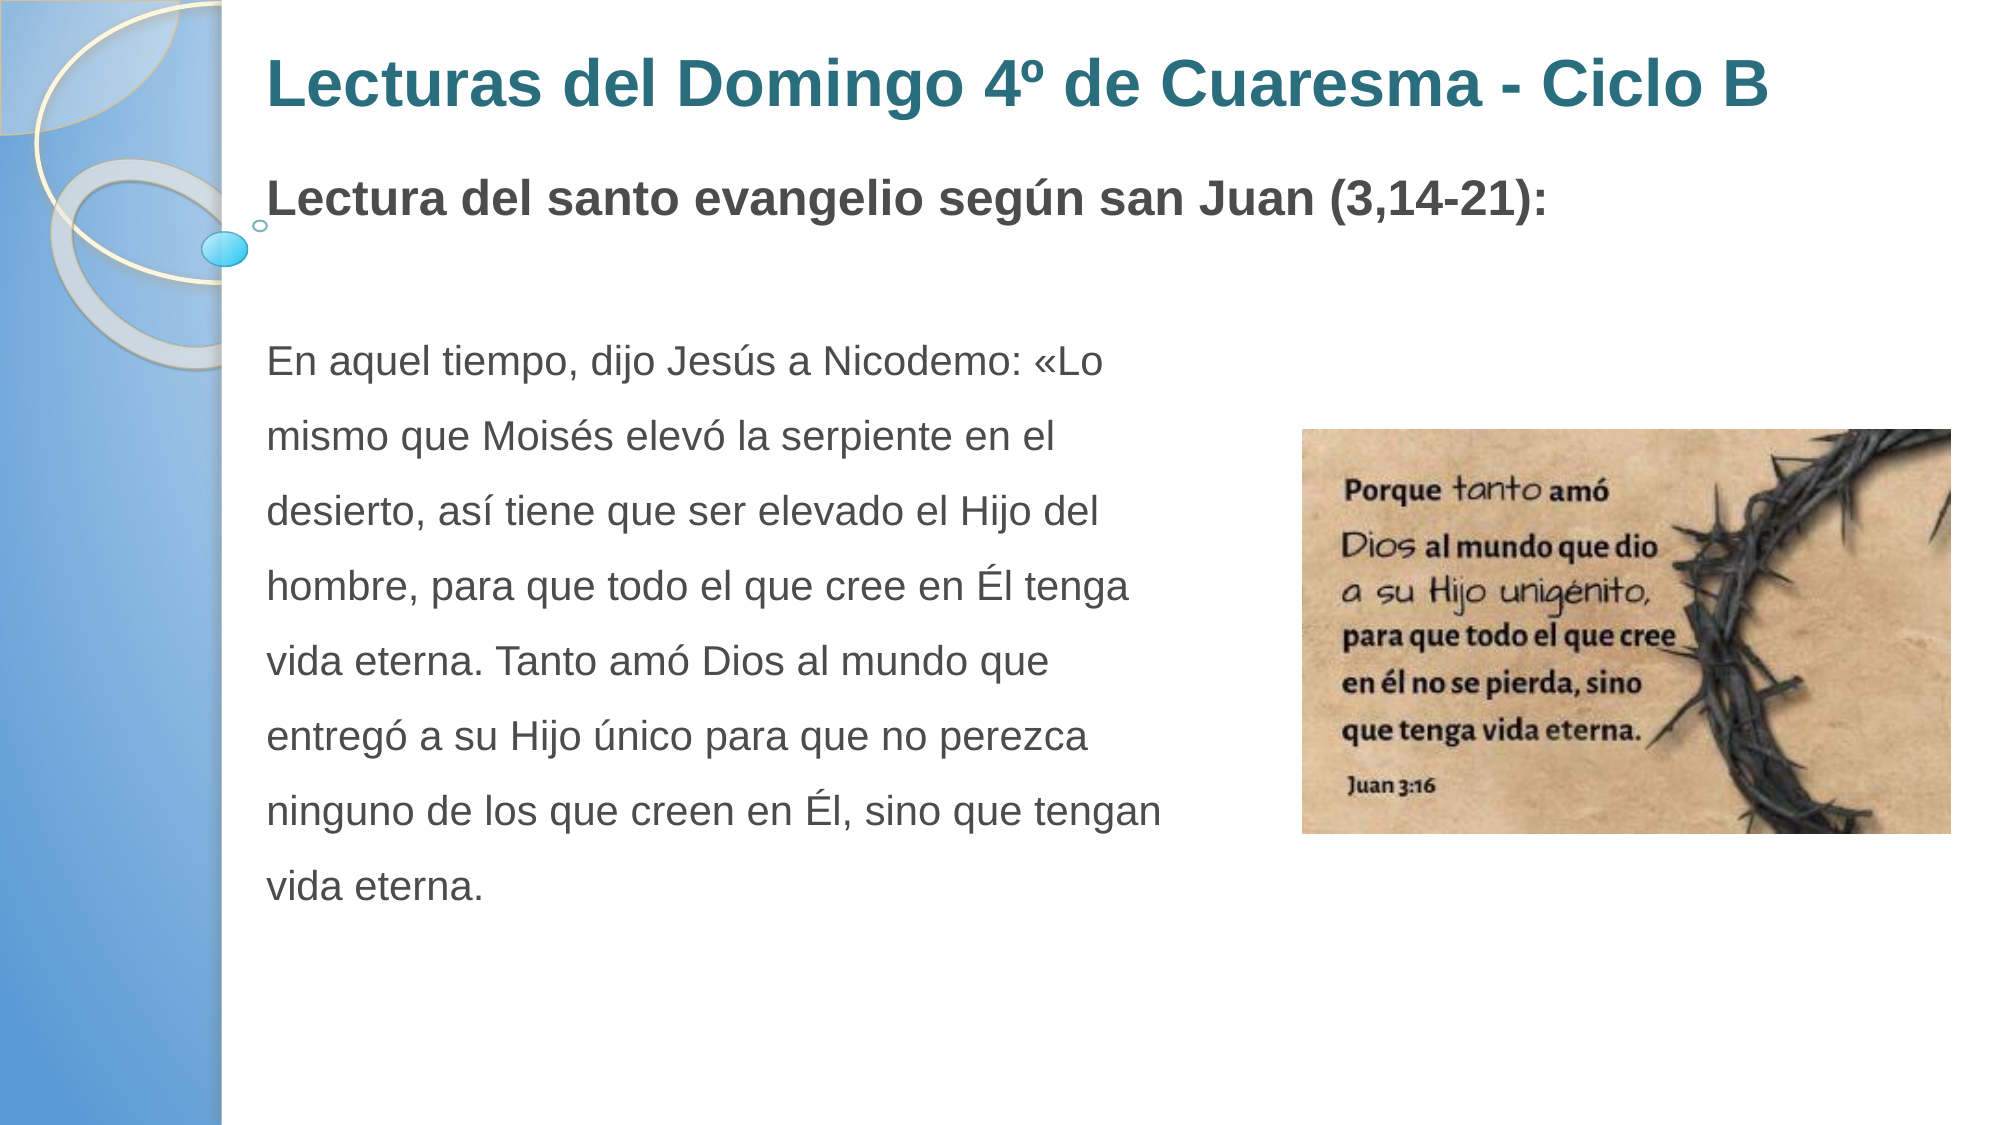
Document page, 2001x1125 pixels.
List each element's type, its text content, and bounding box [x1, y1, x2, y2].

picture [1302, 429, 1951, 834]
text_box Lectura del santo evangelio según san Juan (3,14-21): [251, 158, 1577, 233]
text_box En aquel tiempo, dijo Jesús a Nicodemo: «Lo mismo que Moisés elevó la serpiente en el desierto, así tiene que ser elevado el Hijo del hombre, para que todo el que cree en Él tenga vida eterna. Tanto amó Dios al mundo que entregó a su Hijo único para que no perezca ninguno de los que creen en Él, sino que tengan vida eterna. [251, 301, 1203, 917]
text_box Lecturas del Domingo 4º de Cuaresma - Ciclo B [251, 32, 1887, 176]
picture [0, 15, 221, 1125]
